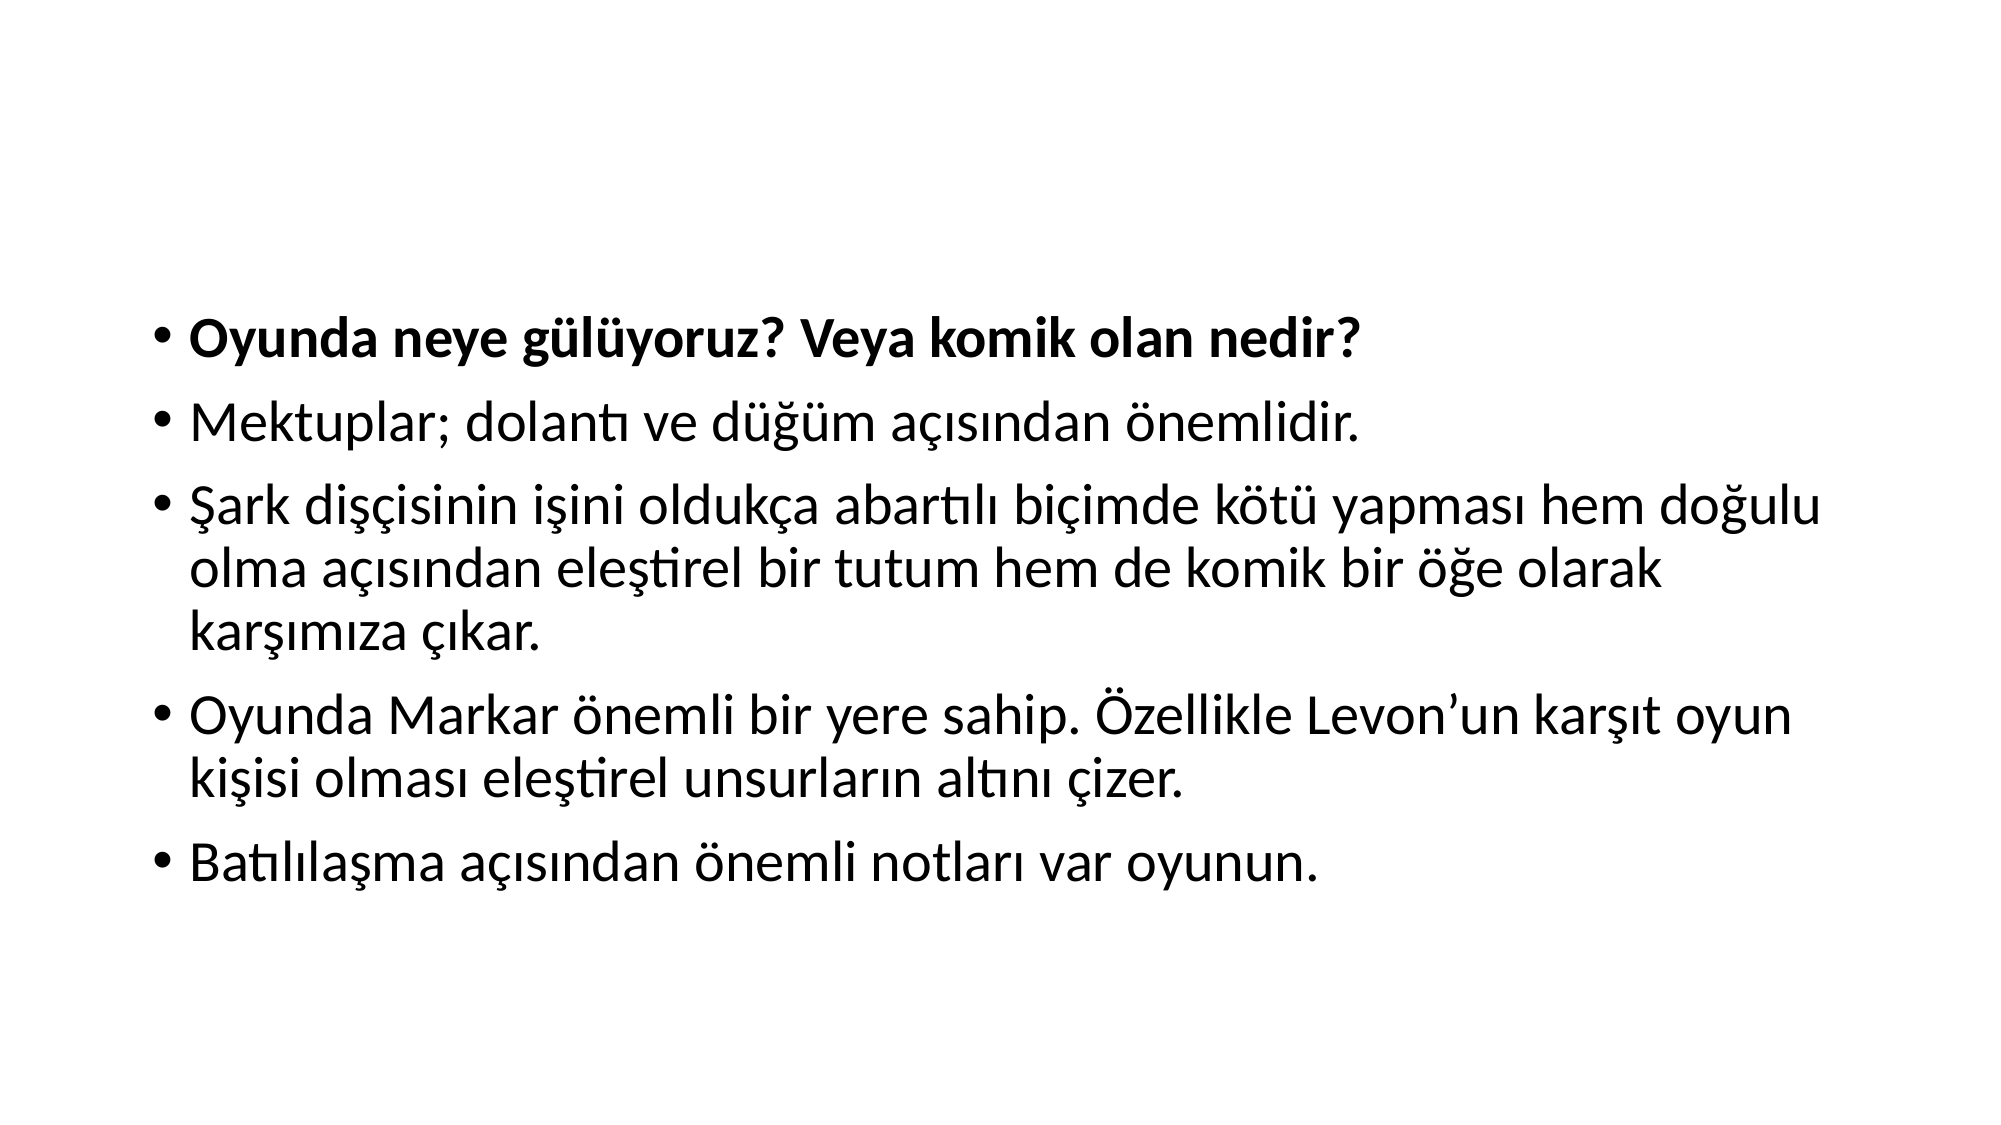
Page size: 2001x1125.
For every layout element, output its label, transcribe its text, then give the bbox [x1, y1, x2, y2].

list Oyunda neye gülüyoruz? Veya komik olan nedir? Mektuplar; dolantı ve düğüm açısından önemlidir. Şark dişçisinin işini oldukça abartılı biçimde kötü yapması hem doğulu olma açısından eleştirel bir tutum hem de komik bir öğe olarak karşımıza çıkar. Oyunda Markar önemli bir yere sahip. Özellikle Levon’un karşıt oyun kişisi olması eleştirel unsurların altını çizer. Batılılaşma açısından önemli notları var oyunun. [137, 299, 1863, 1014]
